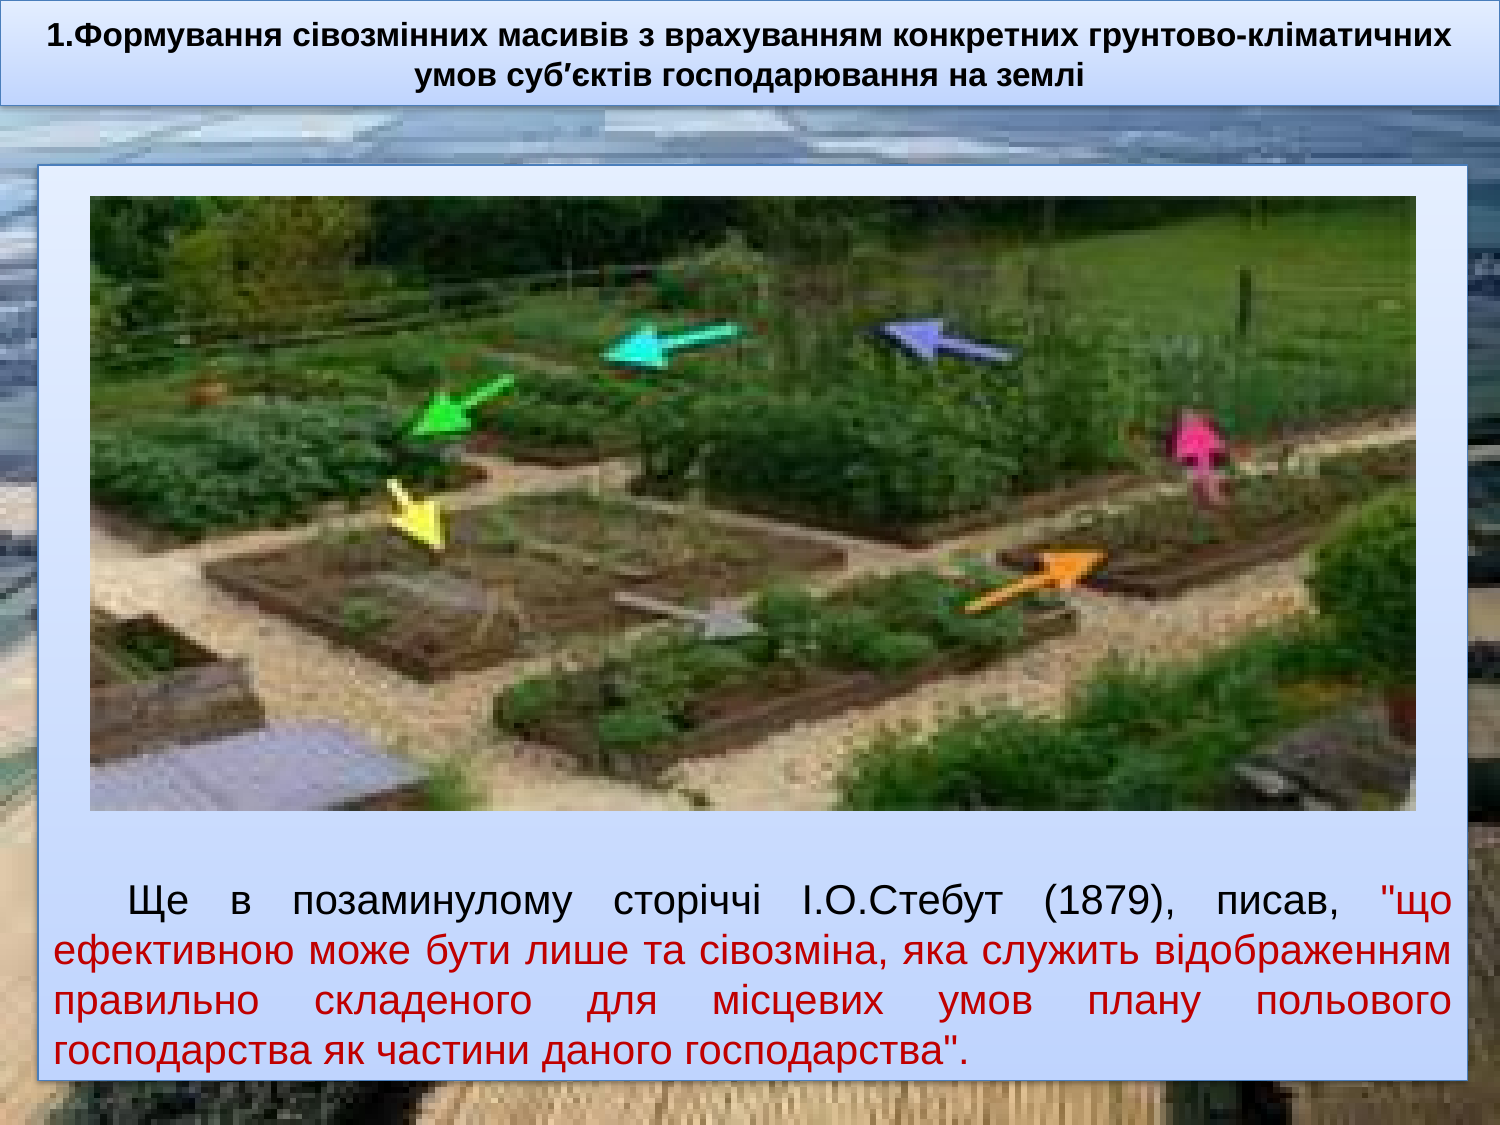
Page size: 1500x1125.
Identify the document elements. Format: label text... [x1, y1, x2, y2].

text_box Ще в позаминулому сторіччі І.О.Стебут (1879), писав, "що ефективною може бути лише та сівозміна, яка служить відображенням правильно складеного для місцевих умов плану польового господарства як частини даного господарства". [37, 164, 1468, 1081]
title 1.Формування сівозмінних масивів з врахуванням конкретних грунтово-кліматичних умов суб′єктів господарювання на землі [0, 0, 1500, 106]
picture [0, 106, 1500, 1125]
